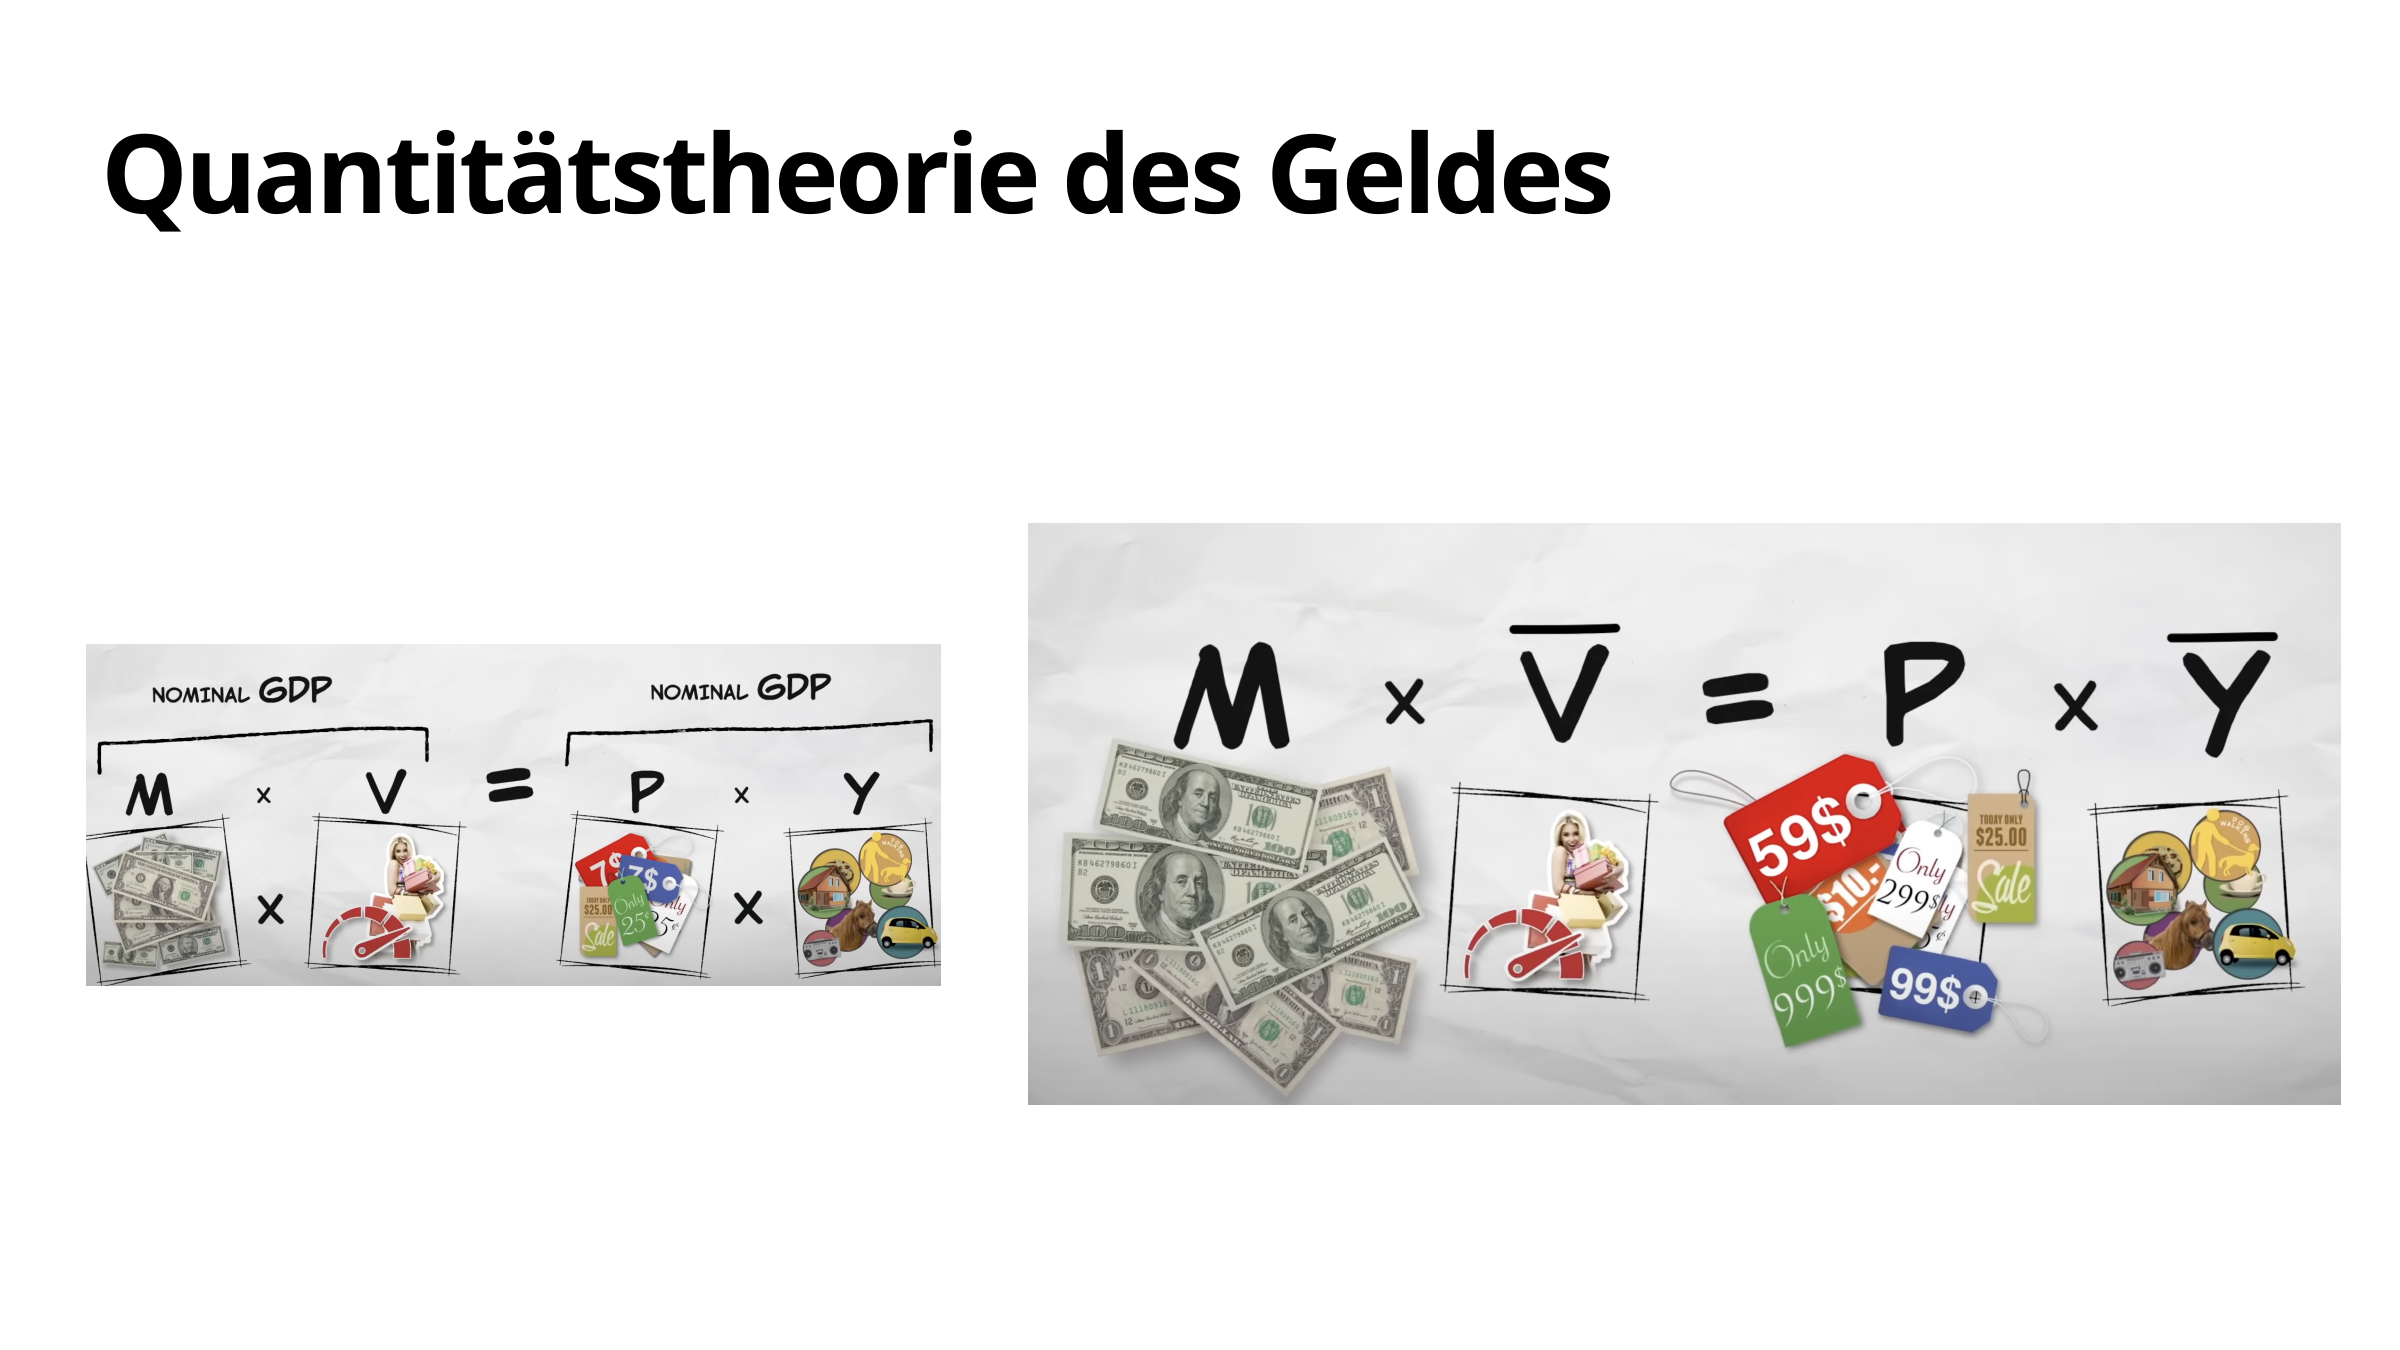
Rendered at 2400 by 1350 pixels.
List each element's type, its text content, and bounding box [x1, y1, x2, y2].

picture [86, 644, 941, 986]
text_box Quantitätstheorie des Geldes [86, 91, 1791, 365]
picture [1028, 523, 2341, 1105]
